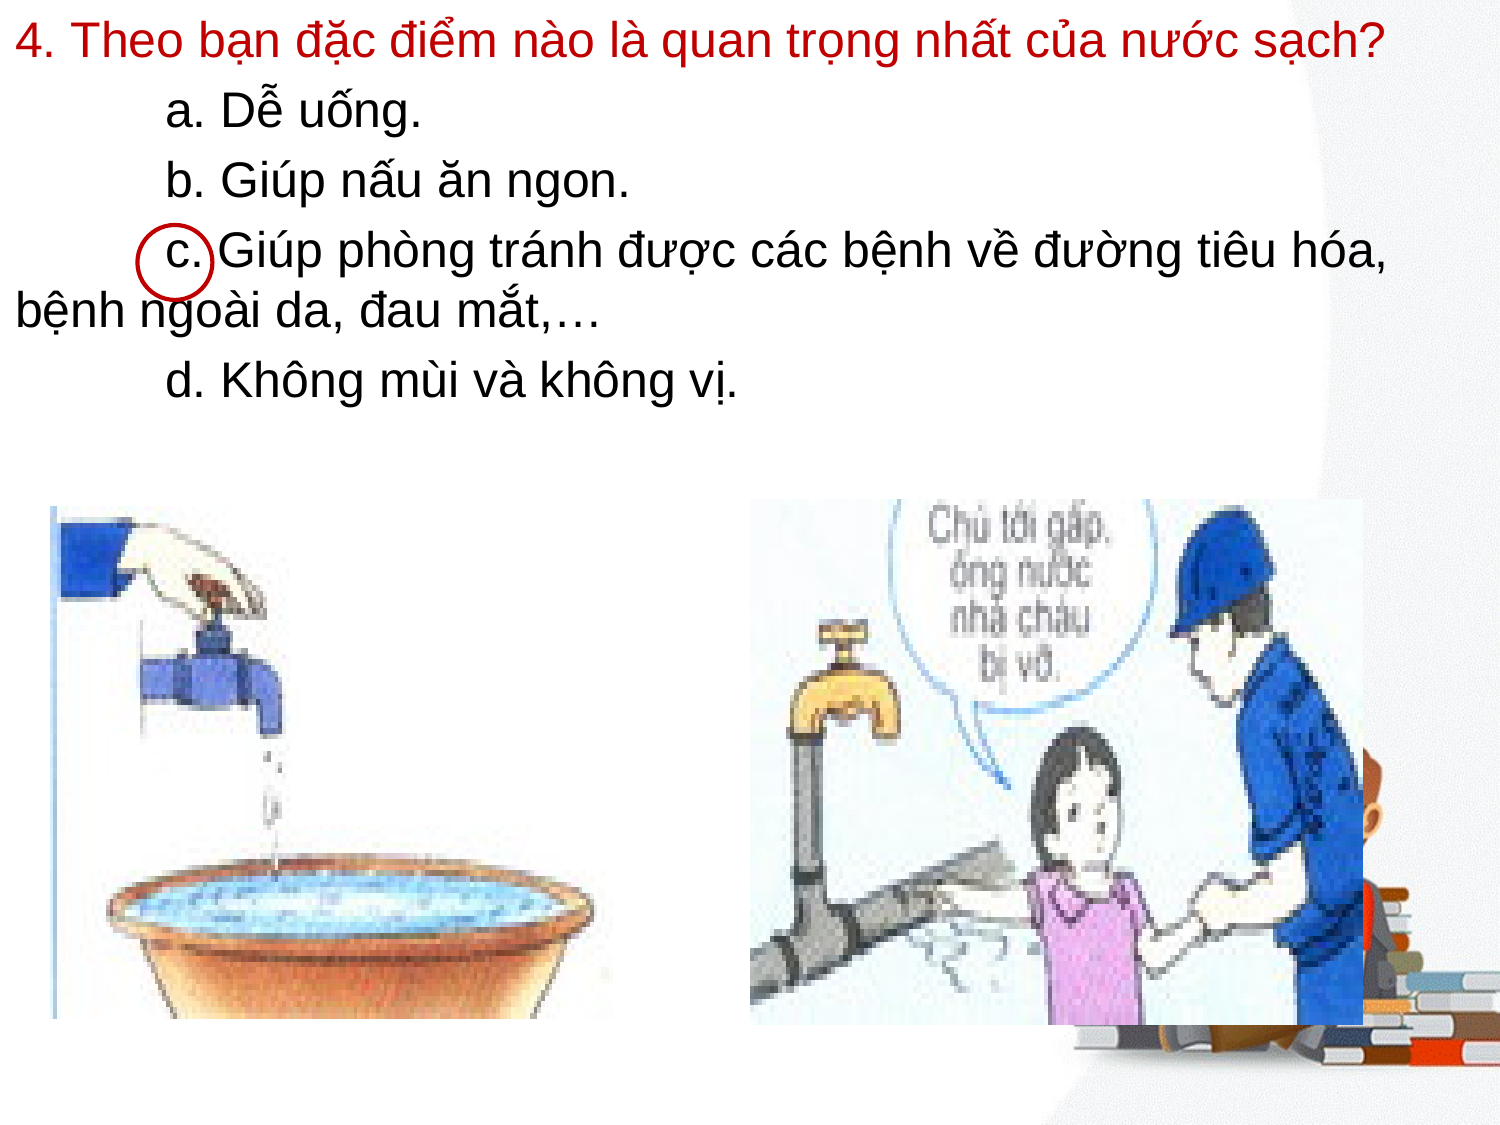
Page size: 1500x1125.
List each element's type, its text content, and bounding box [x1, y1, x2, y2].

list 4. Theo bạn đặc điểm nào là quan trọng nhất của nước sạch? a. Dễ uống. b. Giúp nấu ăn ngon. c. Giúp phòng tránh được các bệnh về đường tiêu hóa, bệnh ngoài da, đau mắt,… d. Không mùi và không vị. [0, 0, 1500, 438]
picture [0, 438, 1500, 1125]
text_box [135, 222, 215, 303]
